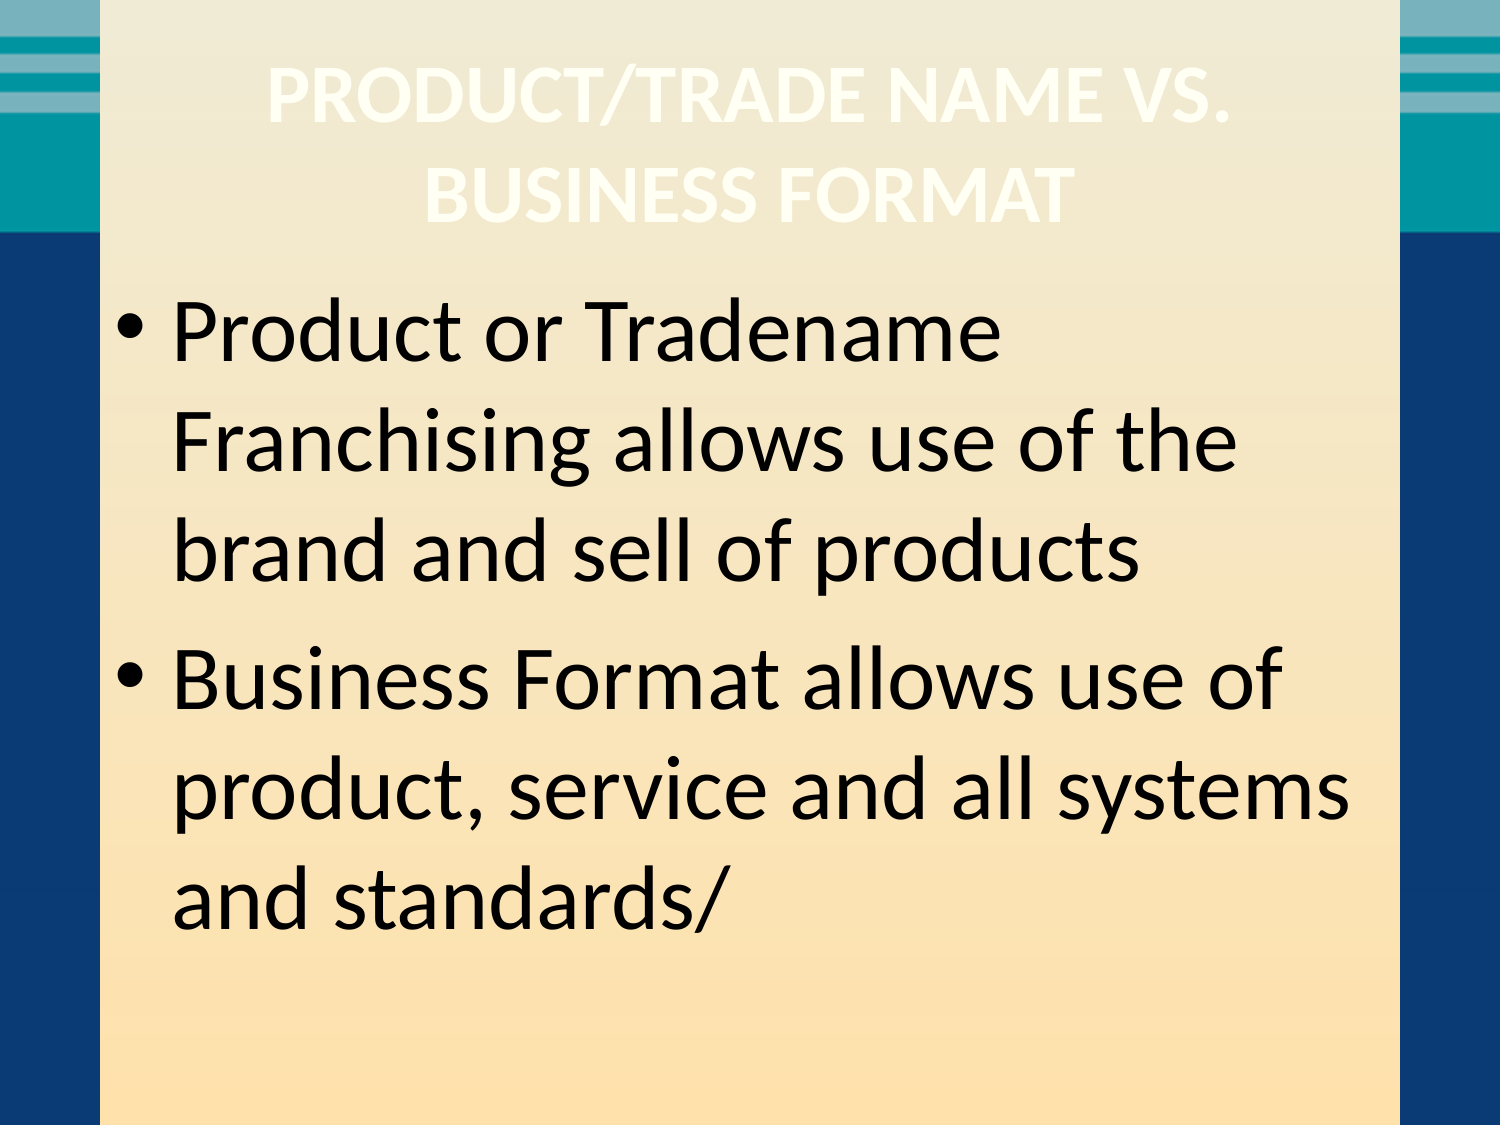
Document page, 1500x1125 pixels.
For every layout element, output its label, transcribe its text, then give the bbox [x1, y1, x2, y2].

picture [1400, 234, 1500, 1125]
picture [0, 234, 100, 1125]
picture [1400, 0, 1500, 231]
list Product or Tradename Franchising allows use of the brand and sell of products Business Format allows use of product, service and all systems and standards/ [99, 262, 1401, 1006]
picture [0, 0, 100, 231]
title product/trade name vs. Business format [99, 45, 1400, 233]
